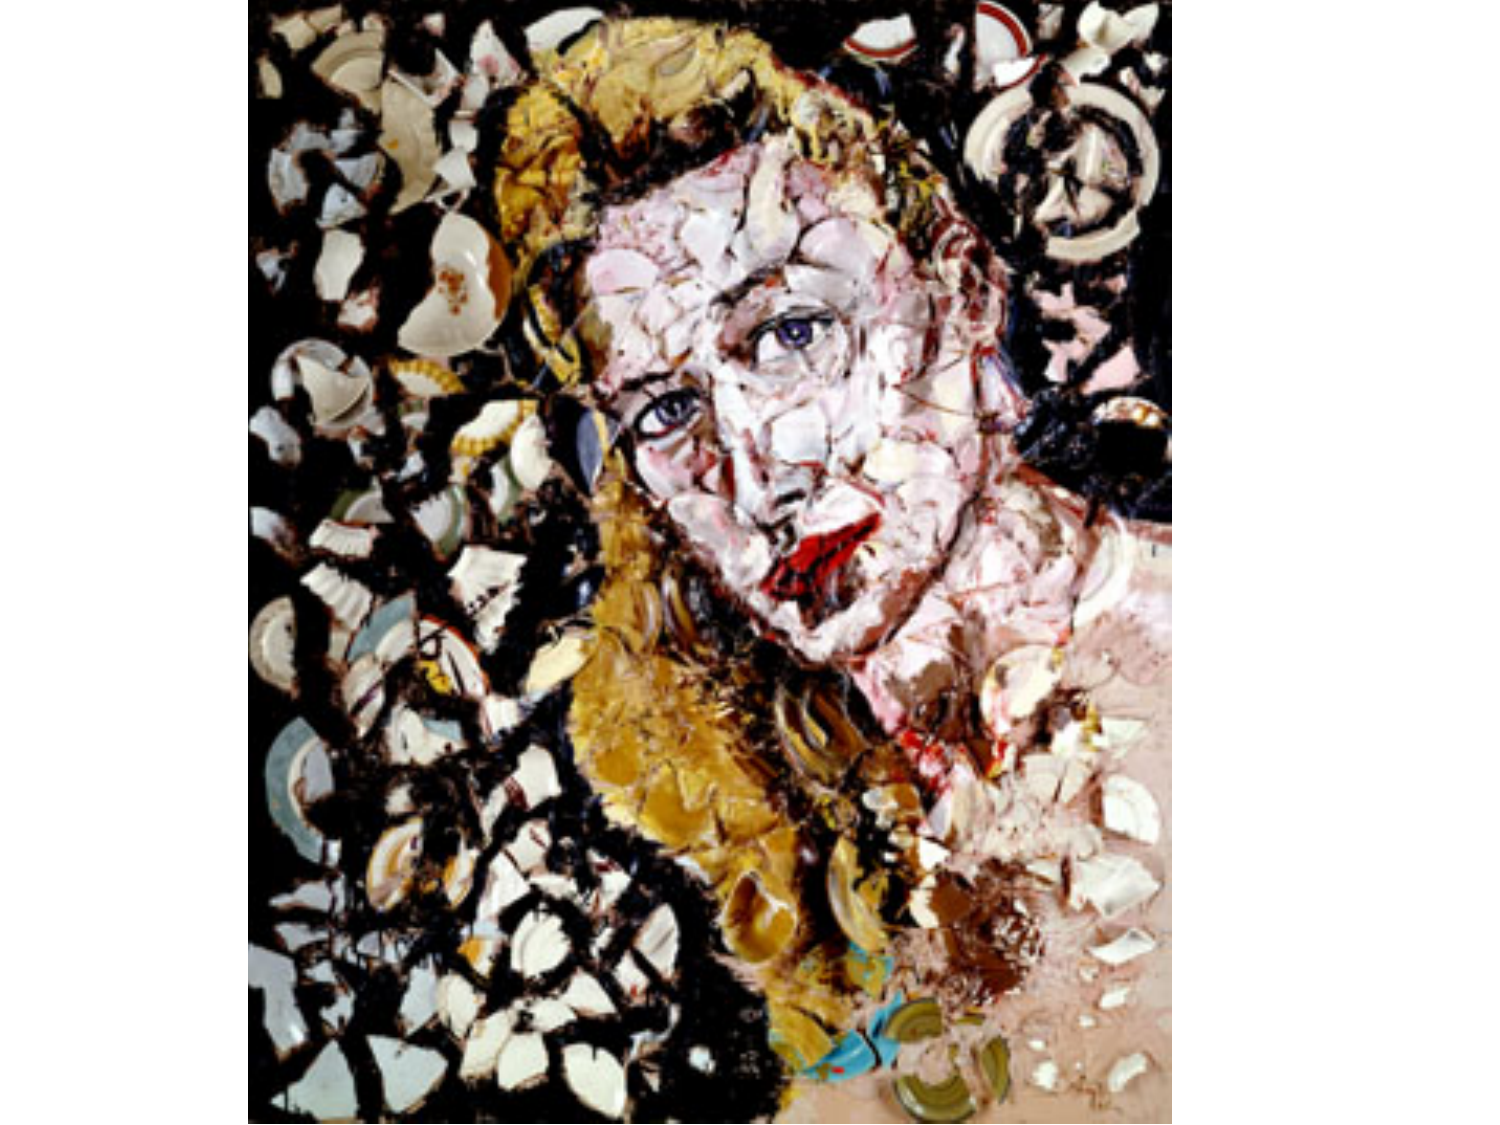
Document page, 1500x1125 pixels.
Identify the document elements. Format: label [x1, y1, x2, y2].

picture [248, 0, 1172, 1124]
